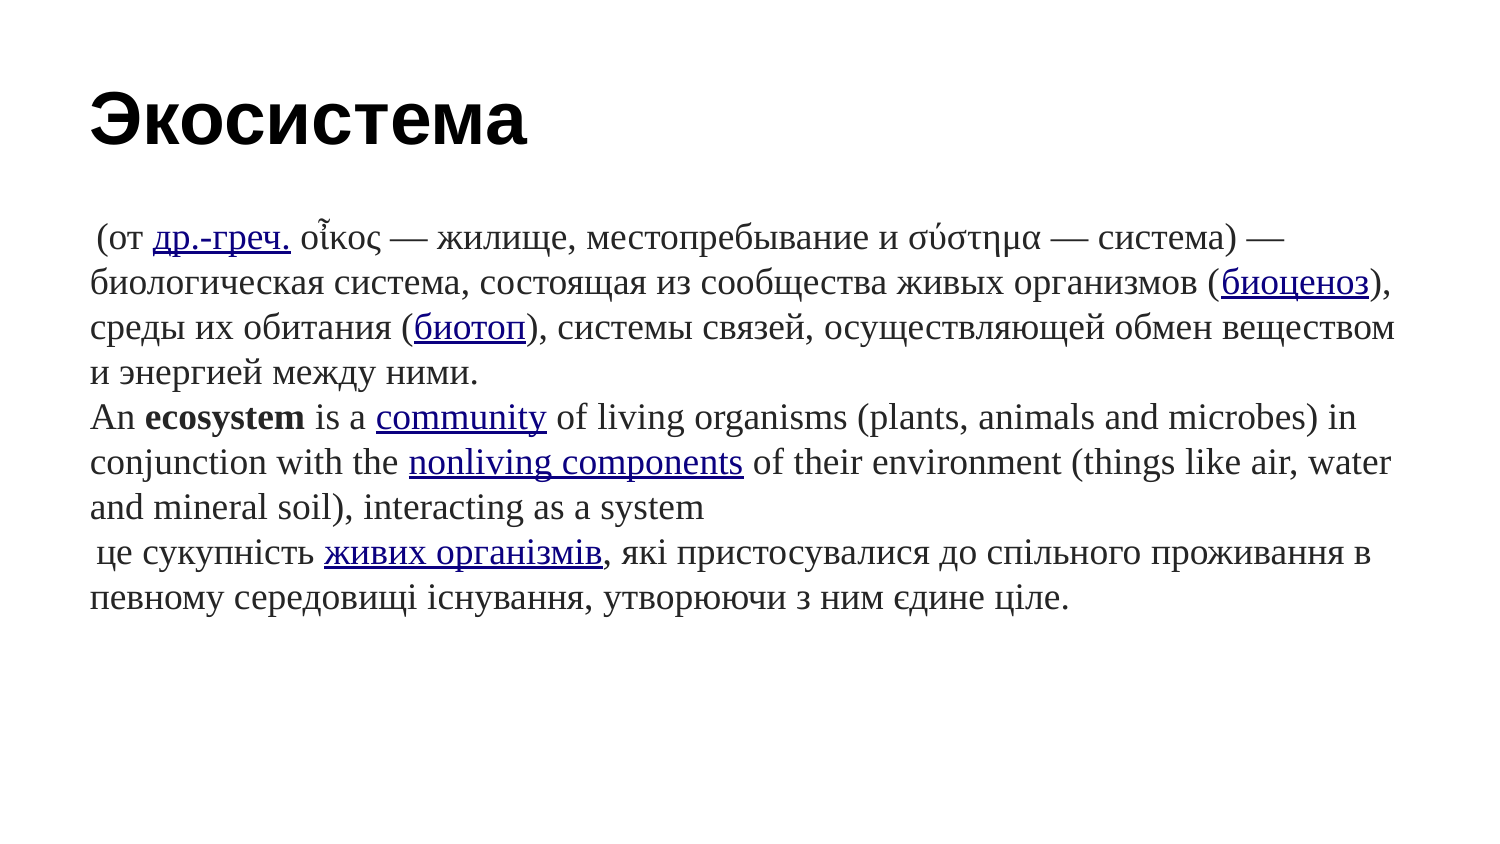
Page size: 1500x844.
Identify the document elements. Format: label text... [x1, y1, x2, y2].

text_box Экосистема [75, 33, 1425, 175]
text_box (от др.-греч. οἶκος — жилище, местопребывание и σύστημα — система) — биологическая система, состоящая из сообщества живых организмов (биоценоз), среды их обитания (биотоп), системы связей, осуществляющей обмен веществом и энергией между ними. An ecosystem is a community of living organisms (plants, animals and microbes) in conjunction with the nonliving components of their environment (things like air, water and mineral soil), interacting as a system це сукупність живих організмів, які пристосувалися до спільного проживання в певному середовищі існування, утворюючи з ним єдине ціле. [75, 196, 1425, 808]
